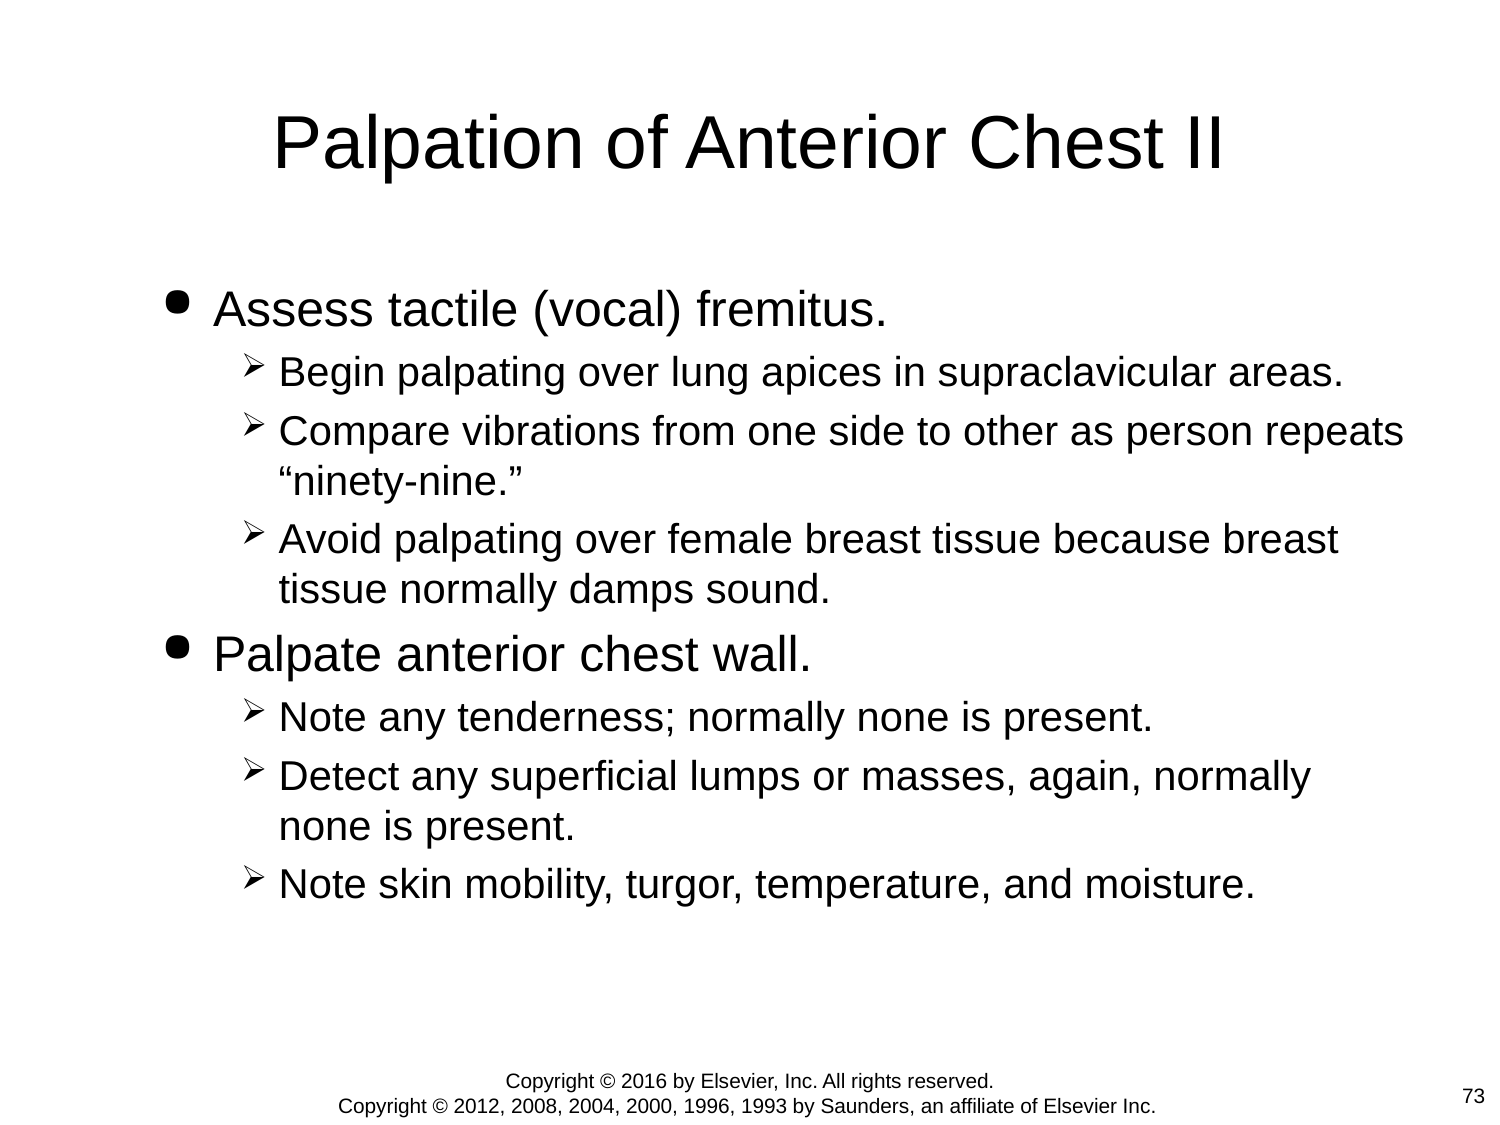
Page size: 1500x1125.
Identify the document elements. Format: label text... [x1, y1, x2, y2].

list Assess tactile (vocal) fremitus. Begin palpating over lung apices in supraclavicular areas. Compare vibrations from one side to other as person repeats “ninety-nine.” Avoid palpating over female breast tissue because breast tissue normally damps sound. Palpate anterior chest wall. Note any tenderness; normally none is present. Detect any superficial lumps or masses, again, normally none is present. Note skin mobility, turgor, temperature, and moisture. [76, 269, 1427, 1000]
slide_number 73 [1149, 1065, 1500, 1125]
title Palpation of Anterior Chest II [75, 45, 1425, 233]
footer Copyright © 2016 by Elsevier, Inc. All rights reserved. Copyright © 2012, 2008, 2004, 2000, 1996, 1993 by Saunders, an affiliate of Elsevier Inc. [162, 1059, 1338, 1123]
